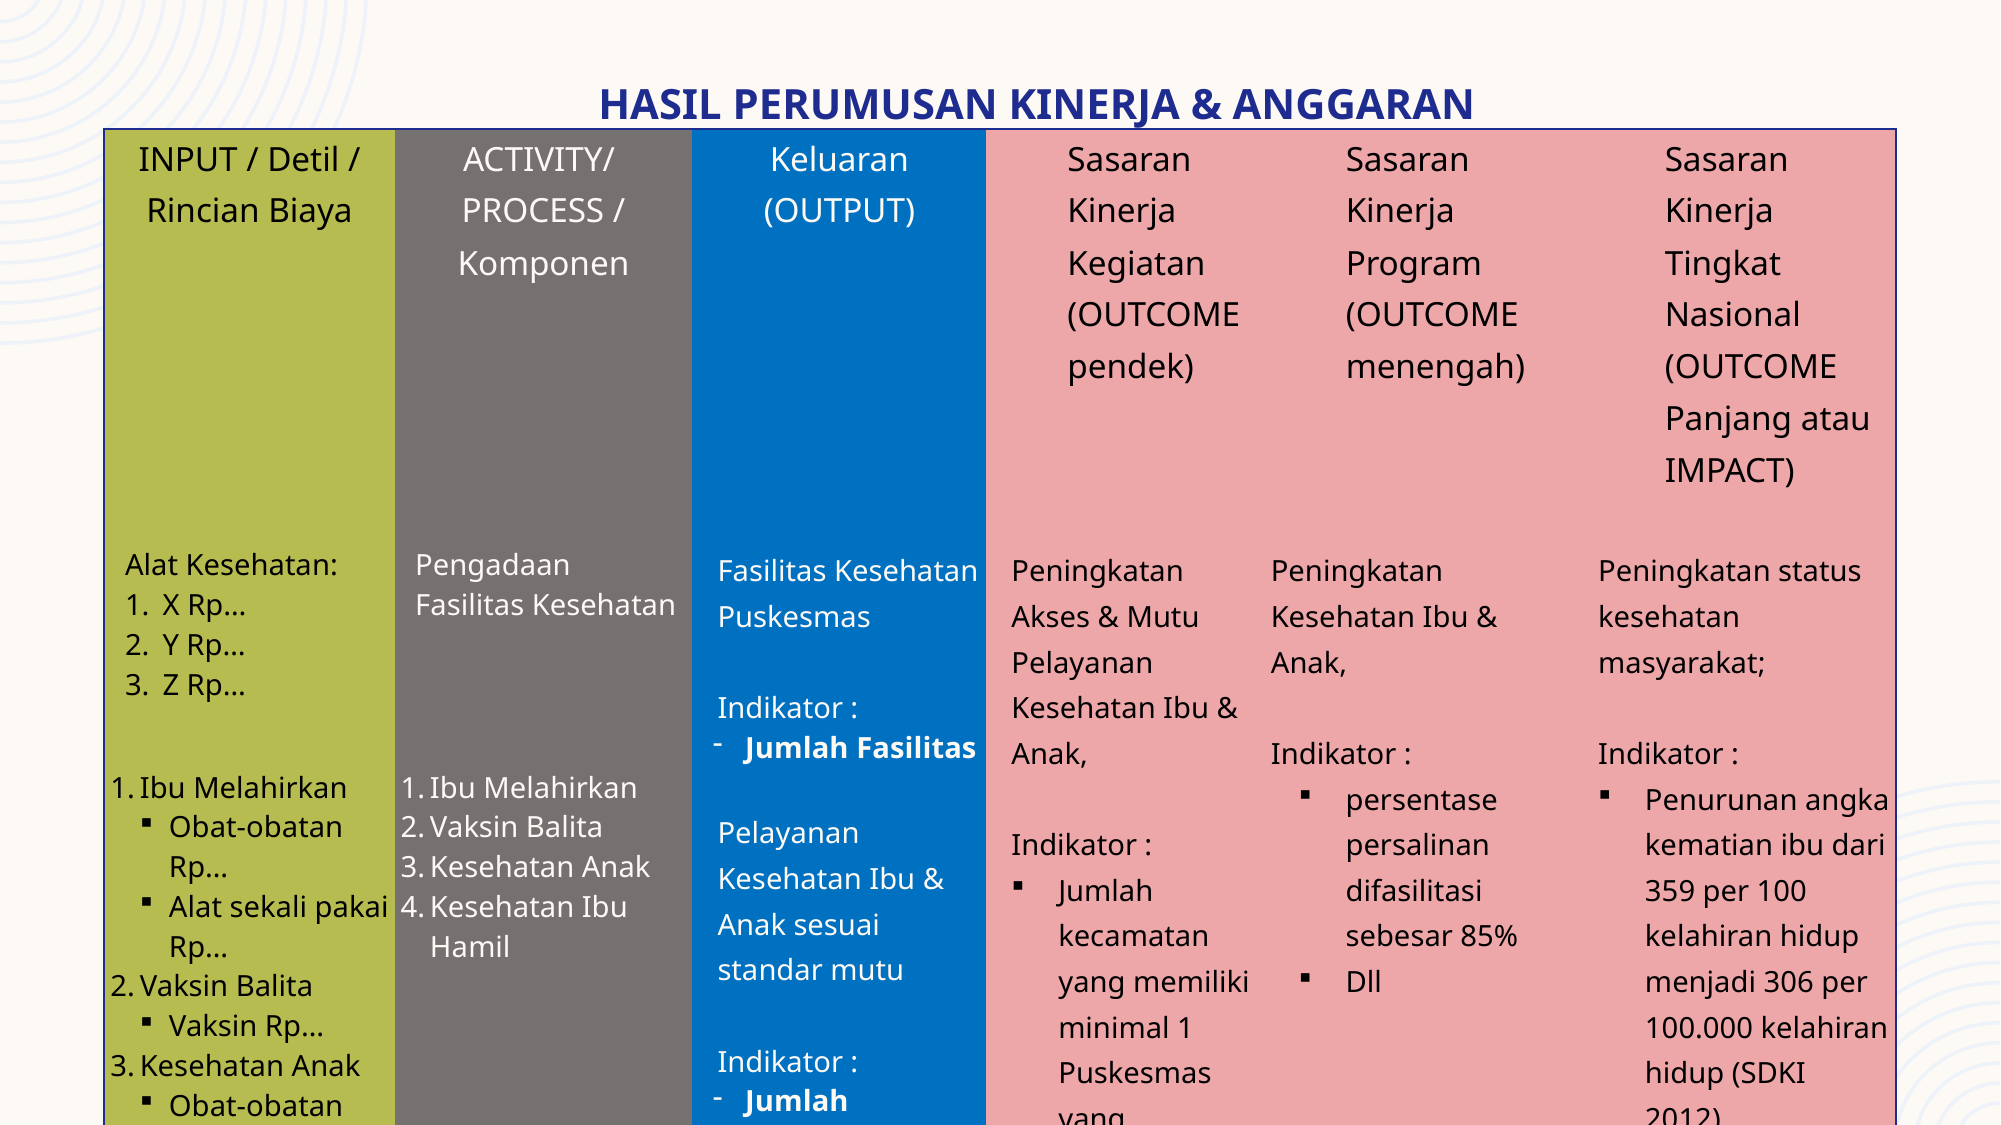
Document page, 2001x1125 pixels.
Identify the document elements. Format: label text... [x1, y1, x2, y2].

table_header Sasaran Kinerja Tingkat Nasional (OUTCOME Panjang atau IMPACT) [1584, 130, 1895, 545]
table_header Keluaran (OUTPUT) [692, 130, 986, 545]
table_cell Pelayanan Kesehatan Ibu & Anak sesuai standar mutu Indikator : Jumlah Layanan [692, 767, 986, 1125]
table_cell Peningkatan status kesehatan masyarakat; Indikator : Penurunan angka kematian ibu dari 359 per 100 kelahiran hidup menjadi 306 per 100.000 kelahiran hidup (SDKI 2012). dll [1584, 545, 1895, 1125]
table_header Sasaran Kinerja Kegiatan (OUTCOME pendek) [986, 130, 1265, 545]
table_cell Ibu Melahirkan Obat-obatan Rp… Alat sekali pakai Rp… Vaksin Balita Vaksin Rp… Kesehatan Anak Obat-obatan Rp… Kesehatan Ibu Hamil Obat-obatan Rp… [105, 767, 395, 1125]
table_cell Ibu Melahirkan Vaksin Balita Kesehatan Anak Kesehatan Ibu Hamil [395, 767, 692, 1125]
table_cell Peningkatan Akses & Mutu Pelayanan Kesehatan Ibu & Anak, Indikator : Jumlah kecamatan yang memiliki minimal 1 Puskesmas yang terakreditasi sebanyak 5.600 [986, 545, 1265, 1125]
table_header Sasaran Kinerja Program (OUTCOME menengah) [1265, 130, 1584, 545]
table_cell Alat Kesehatan: X Rp… Y Rp… Z Rp… [105, 545, 395, 767]
table_header ACTIVITY/ PROCESS / Komponen [395, 130, 692, 545]
title Hasil Perumusan KINERJA & ANGGARAN [454, 18, 1619, 128]
table_cell Fasilitas Kesehatan Puskesmas Indikator : Jumlah Fasilitas [692, 545, 986, 767]
table_header INPUT / Detil / Rincian Biaya [105, 130, 395, 545]
table_cell Peningkatan Kesehatan Ibu & Anak, Indikator : persentase persalinan difasilitasi sebesar 85% Dll [1265, 545, 1584, 1125]
table_cell Pengadaan Fasilitas Kesehatan [395, 545, 692, 767]
